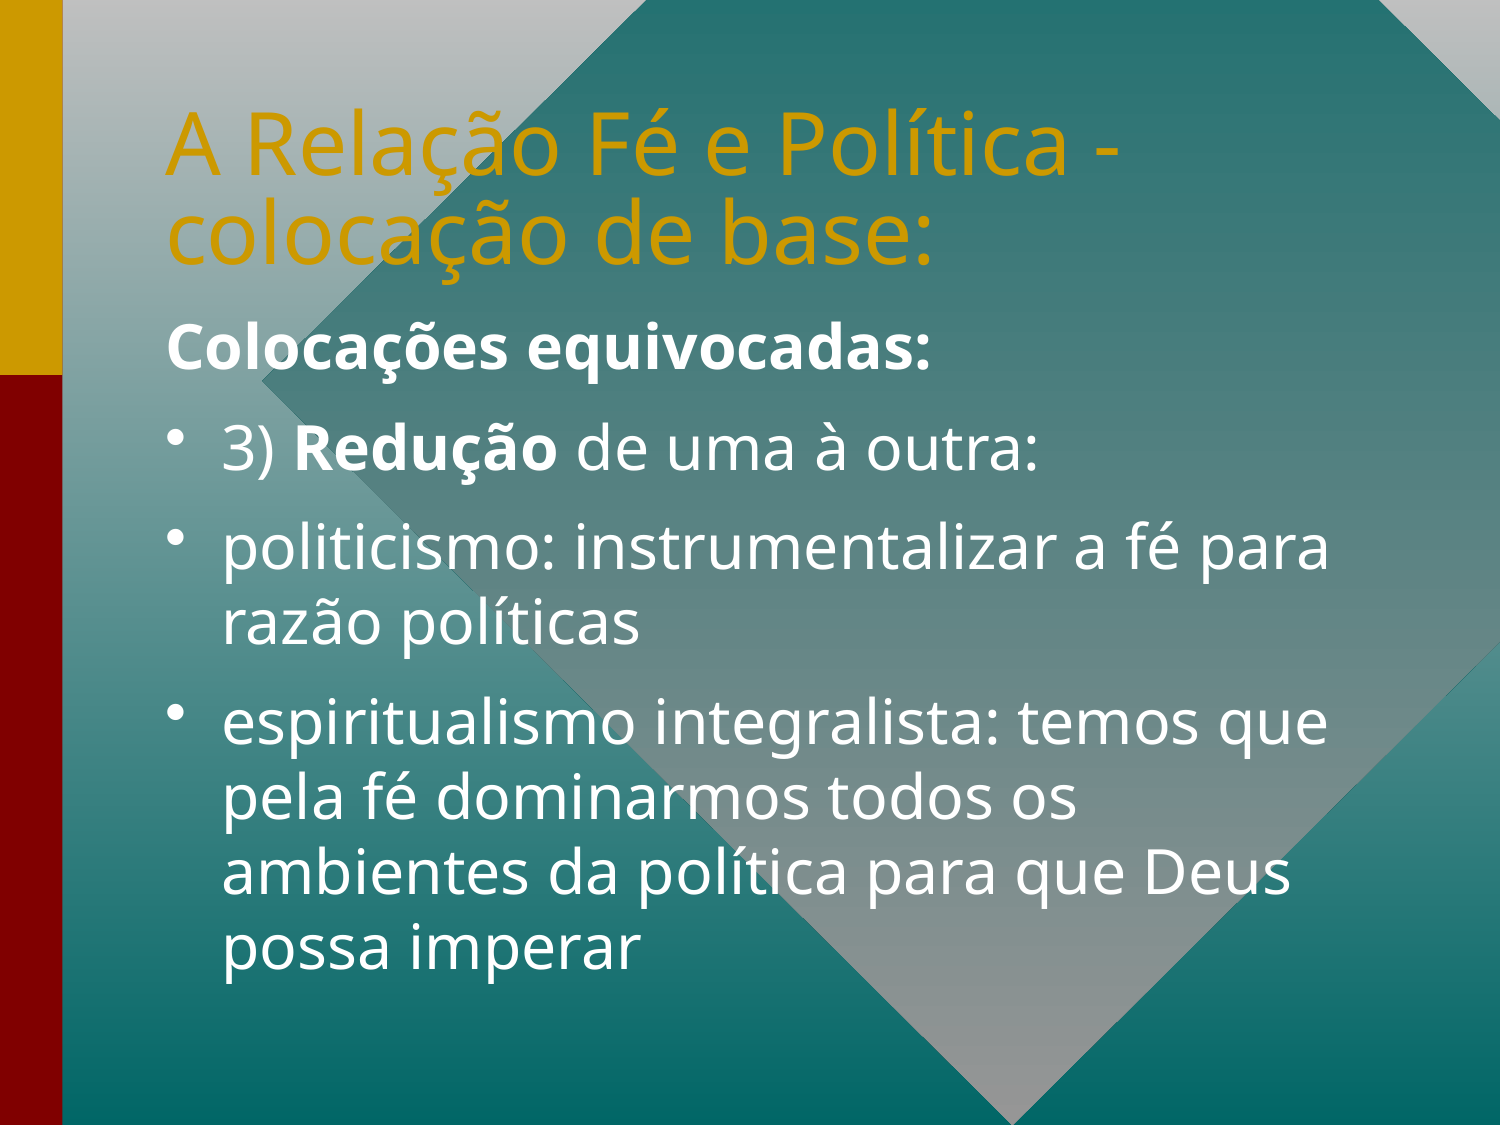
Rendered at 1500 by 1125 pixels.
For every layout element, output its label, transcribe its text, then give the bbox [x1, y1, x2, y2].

title A Relação Fé e Política - colocação de base: [150, 99, 1350, 288]
list Colocações equivocadas: 3) Redução de uma à outra: politicismo: instrumentalizar a fé para razão políticas espiritualismo integralista: temos que pela fé dominarmos todos os ambientes da política para que Deus possa imperar [150, 299, 1388, 1038]
